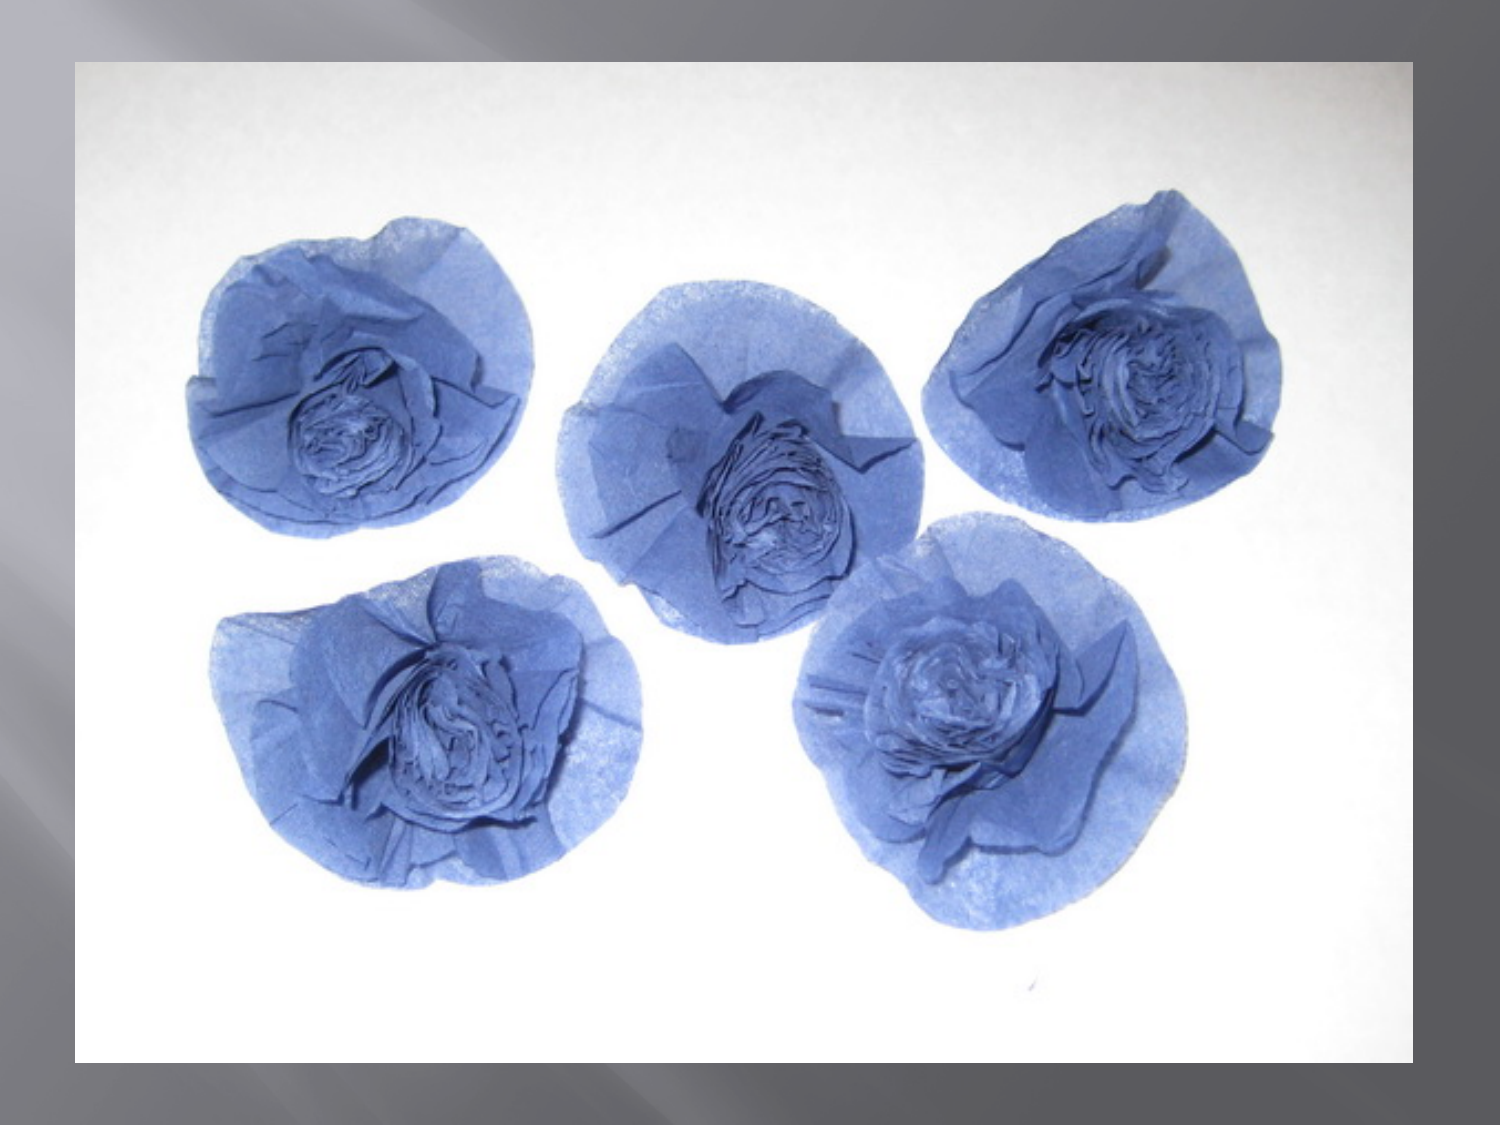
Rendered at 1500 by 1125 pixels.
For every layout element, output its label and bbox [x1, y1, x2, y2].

picture [74, 62, 1413, 1063]
